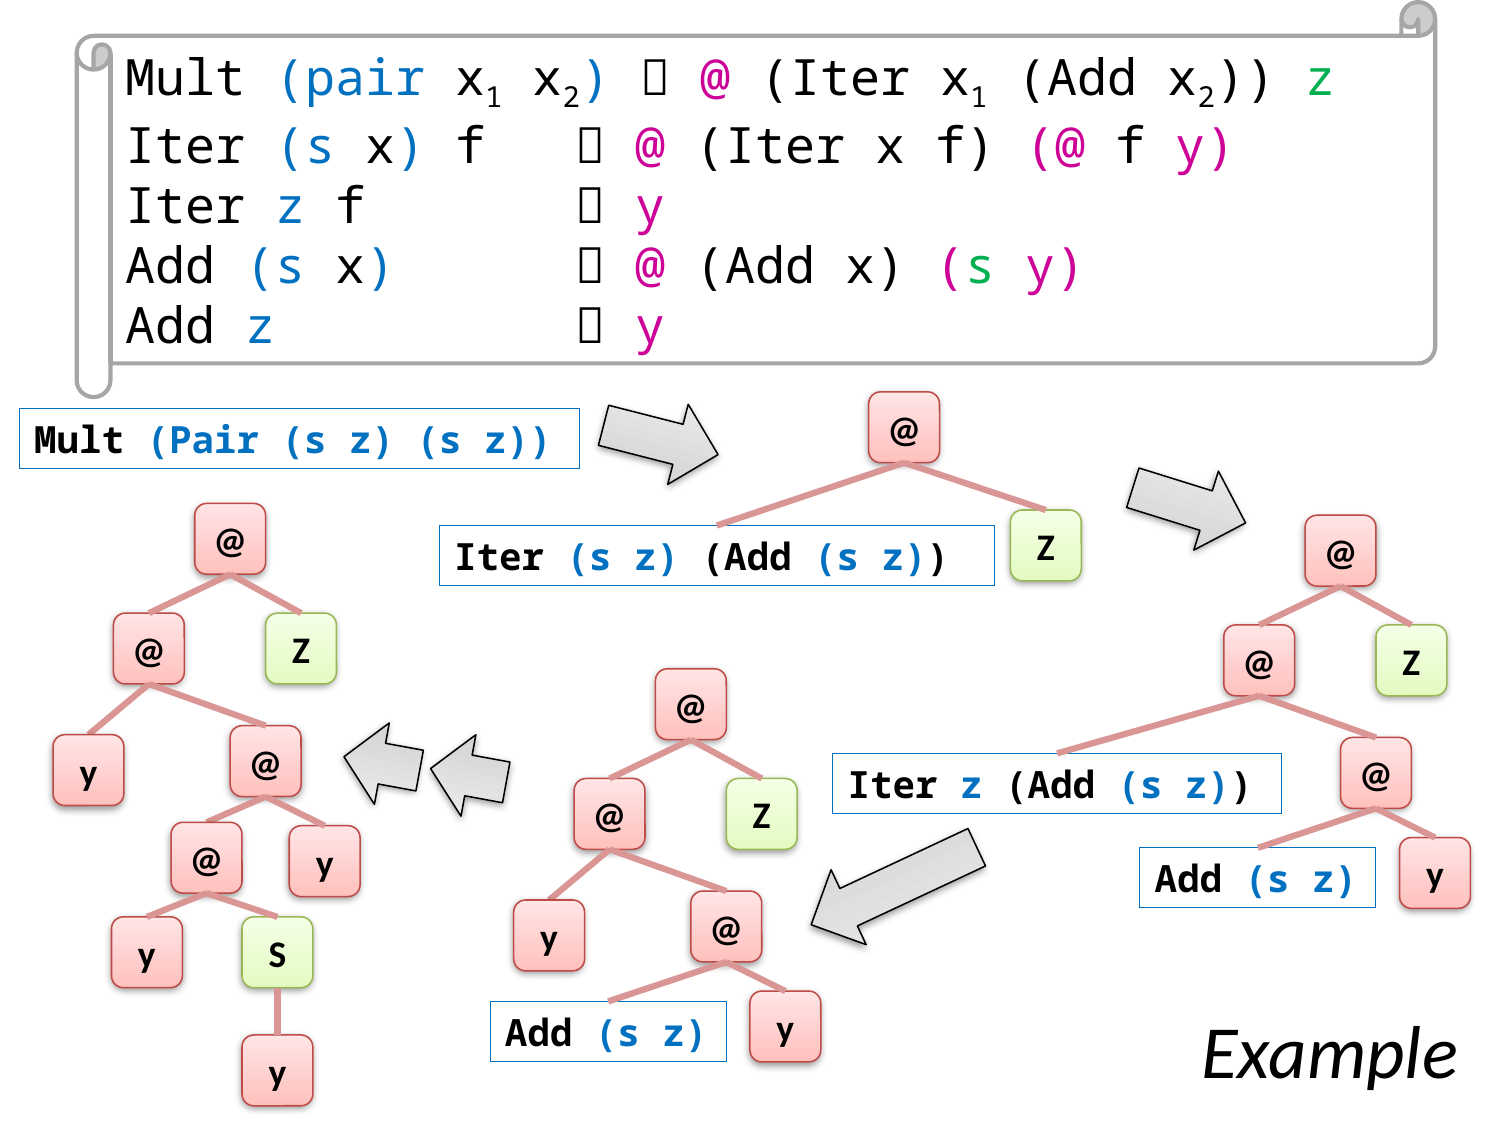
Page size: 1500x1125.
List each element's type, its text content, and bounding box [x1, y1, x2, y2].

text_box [489, 668, 822, 1063]
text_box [439, 391, 1082, 587]
text_box [826, 912, 879, 946]
text_box Mult (Pair (s z) (s z)) [19, 408, 434, 469]
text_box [52, 503, 361, 1107]
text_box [832, 514, 1471, 909]
text_box Mult (pair x1 x2)  @ (Iter x1 (Add x2)) z Iter (s x) f  @ (Iter x f) (@ f y) Iter z f  y Add (s x)  @ (Add x) (s y) Add z  y [74, 0, 1438, 400]
text_box [365, 722, 425, 806]
title Example [1164, 1004, 1495, 1094]
text_box [1125, 467, 1242, 513]
text_box [429, 734, 484, 817]
